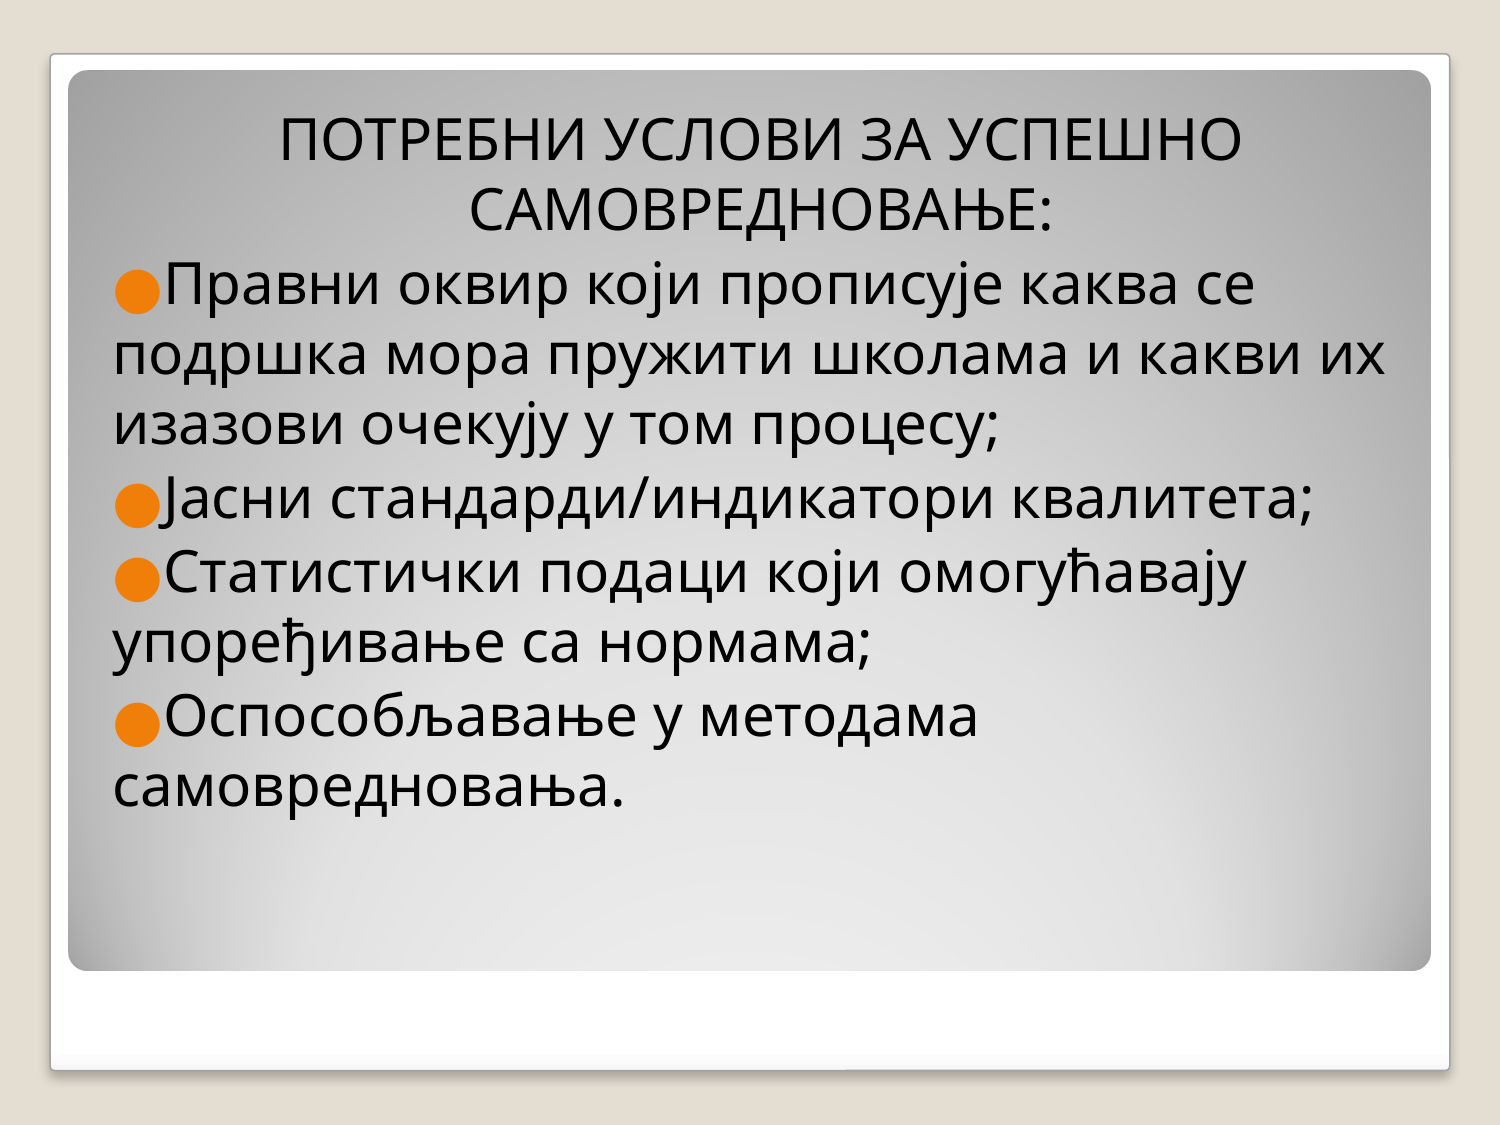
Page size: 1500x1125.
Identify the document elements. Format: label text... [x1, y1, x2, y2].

picture [67, 69, 1432, 972]
list ПОТРЕБНИ УСЛОВИ ЗА УСПЕШНО САМОВРЕДНОВАЊЕ: Правни оквир који прописује каква се подршка мора пружити школама и какви их изазови очекују у том процесу; Јасни стандарди/индикатори квалитета; Статистички подаци који омогућавају упоређивање са нормама; Оспособљавање у методама самовредновања. [82, 86, 1426, 929]
